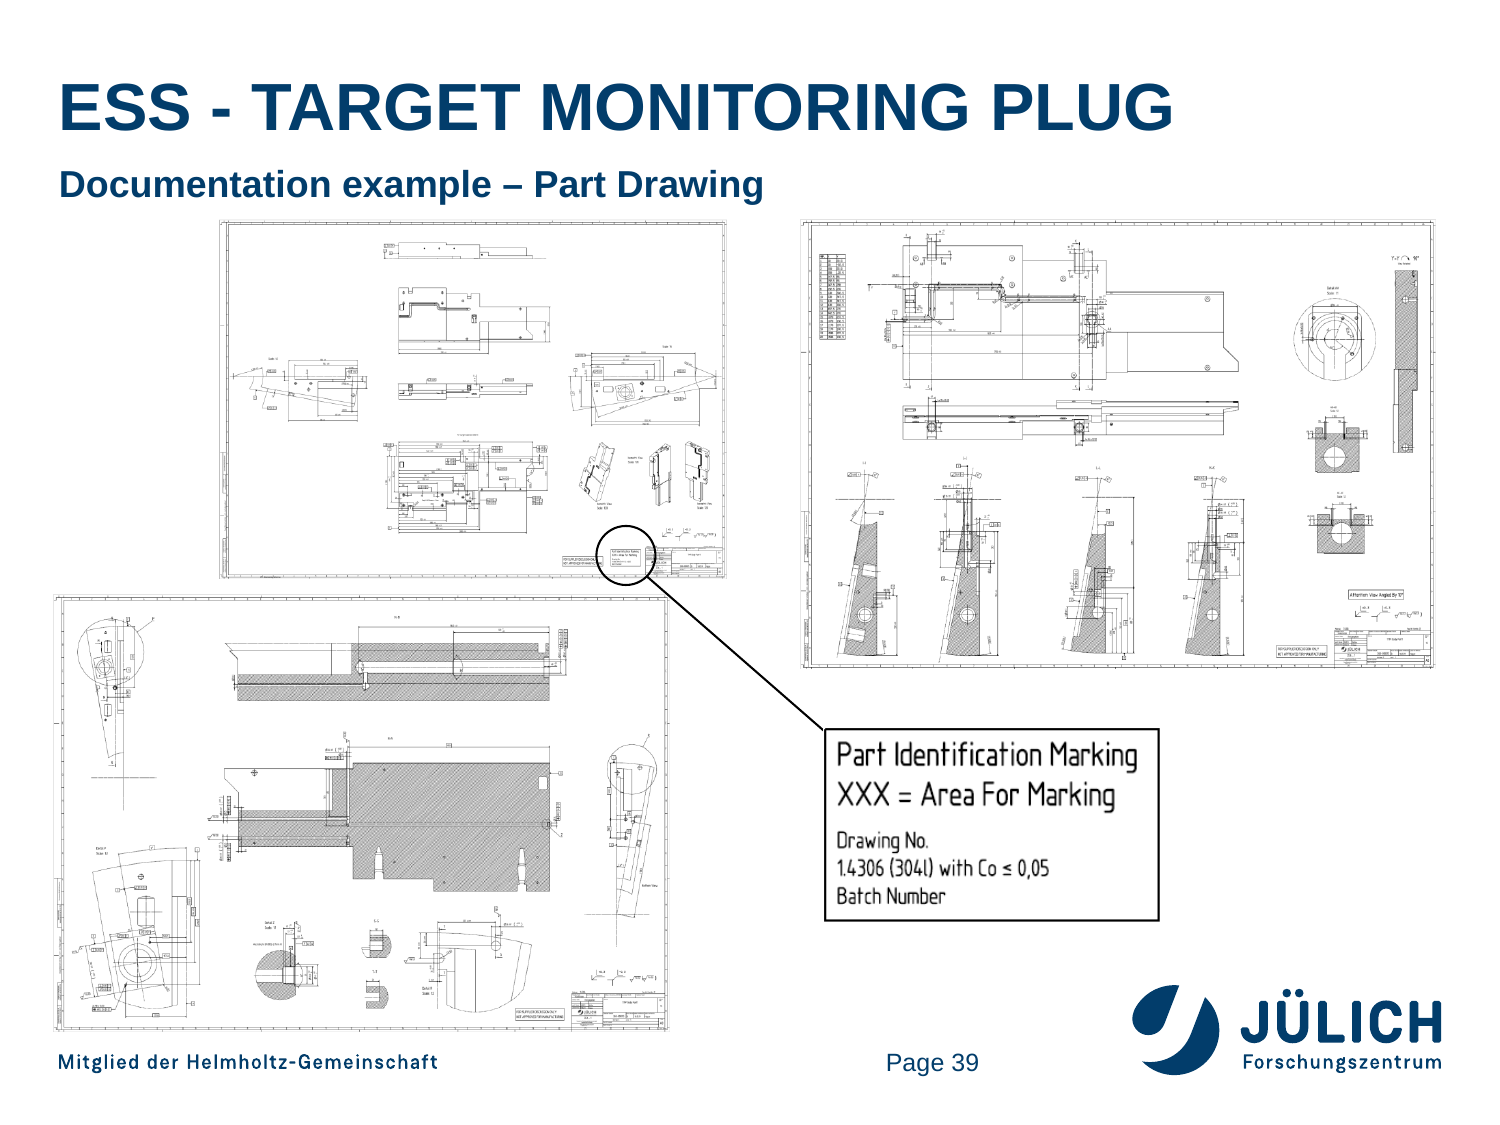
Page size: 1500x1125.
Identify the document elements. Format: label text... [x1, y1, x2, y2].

picture [219, 219, 727, 579]
picture [823, 727, 1162, 925]
slide_number Page 39 [885, 1046, 1051, 1084]
picture [800, 219, 1436, 669]
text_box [646, 576, 848, 752]
list Documentation example – Part Drawing [58, 154, 1441, 238]
picture [53, 594, 670, 1032]
text_box [606, 579, 646, 587]
title ESS - Target monitoring plug [58, 52, 1442, 238]
